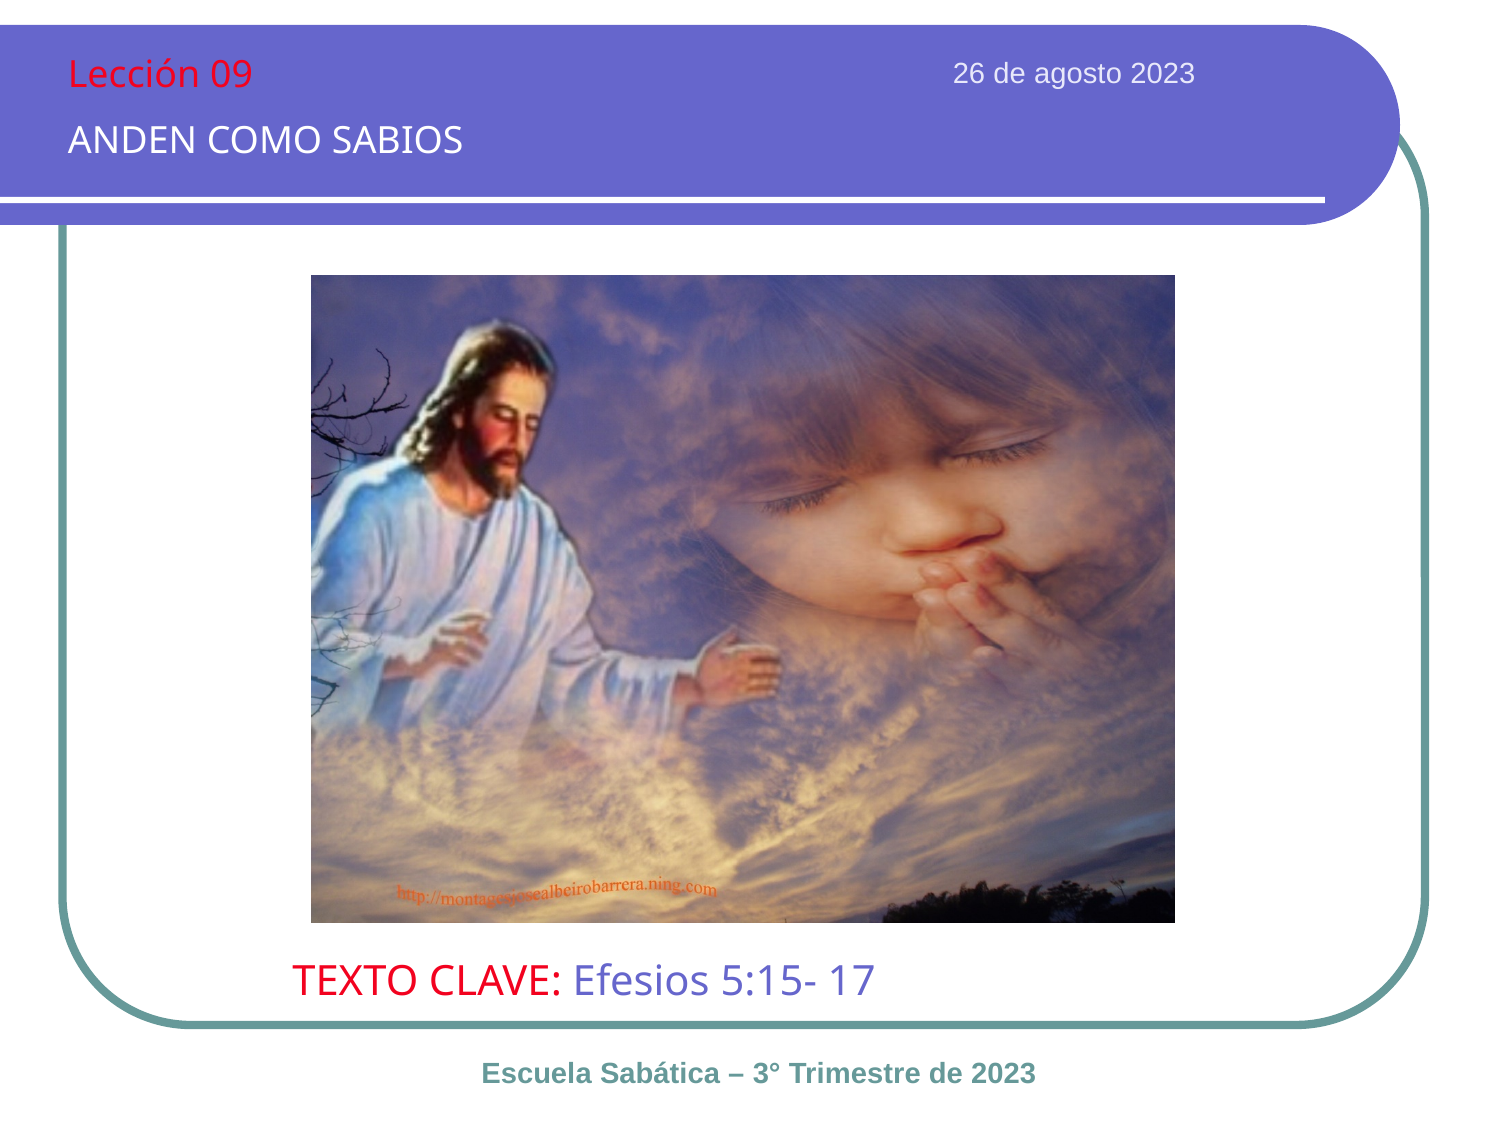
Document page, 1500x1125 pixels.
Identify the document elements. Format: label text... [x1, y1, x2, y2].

picture [311, 275, 1175, 923]
text_box TEXTO CLAVE: Efesios 5:15- 17 [277, 946, 1211, 1012]
text_box Escuela Sabática – 3° Trimestre de 2023 [335, 1046, 1183, 1097]
text_box 26 de agosto 2023 [796, 46, 1211, 97]
text_box ANDEN COMO SABIOS [53, 108, 1322, 169]
text_box Lección 09 [53, 42, 313, 103]
